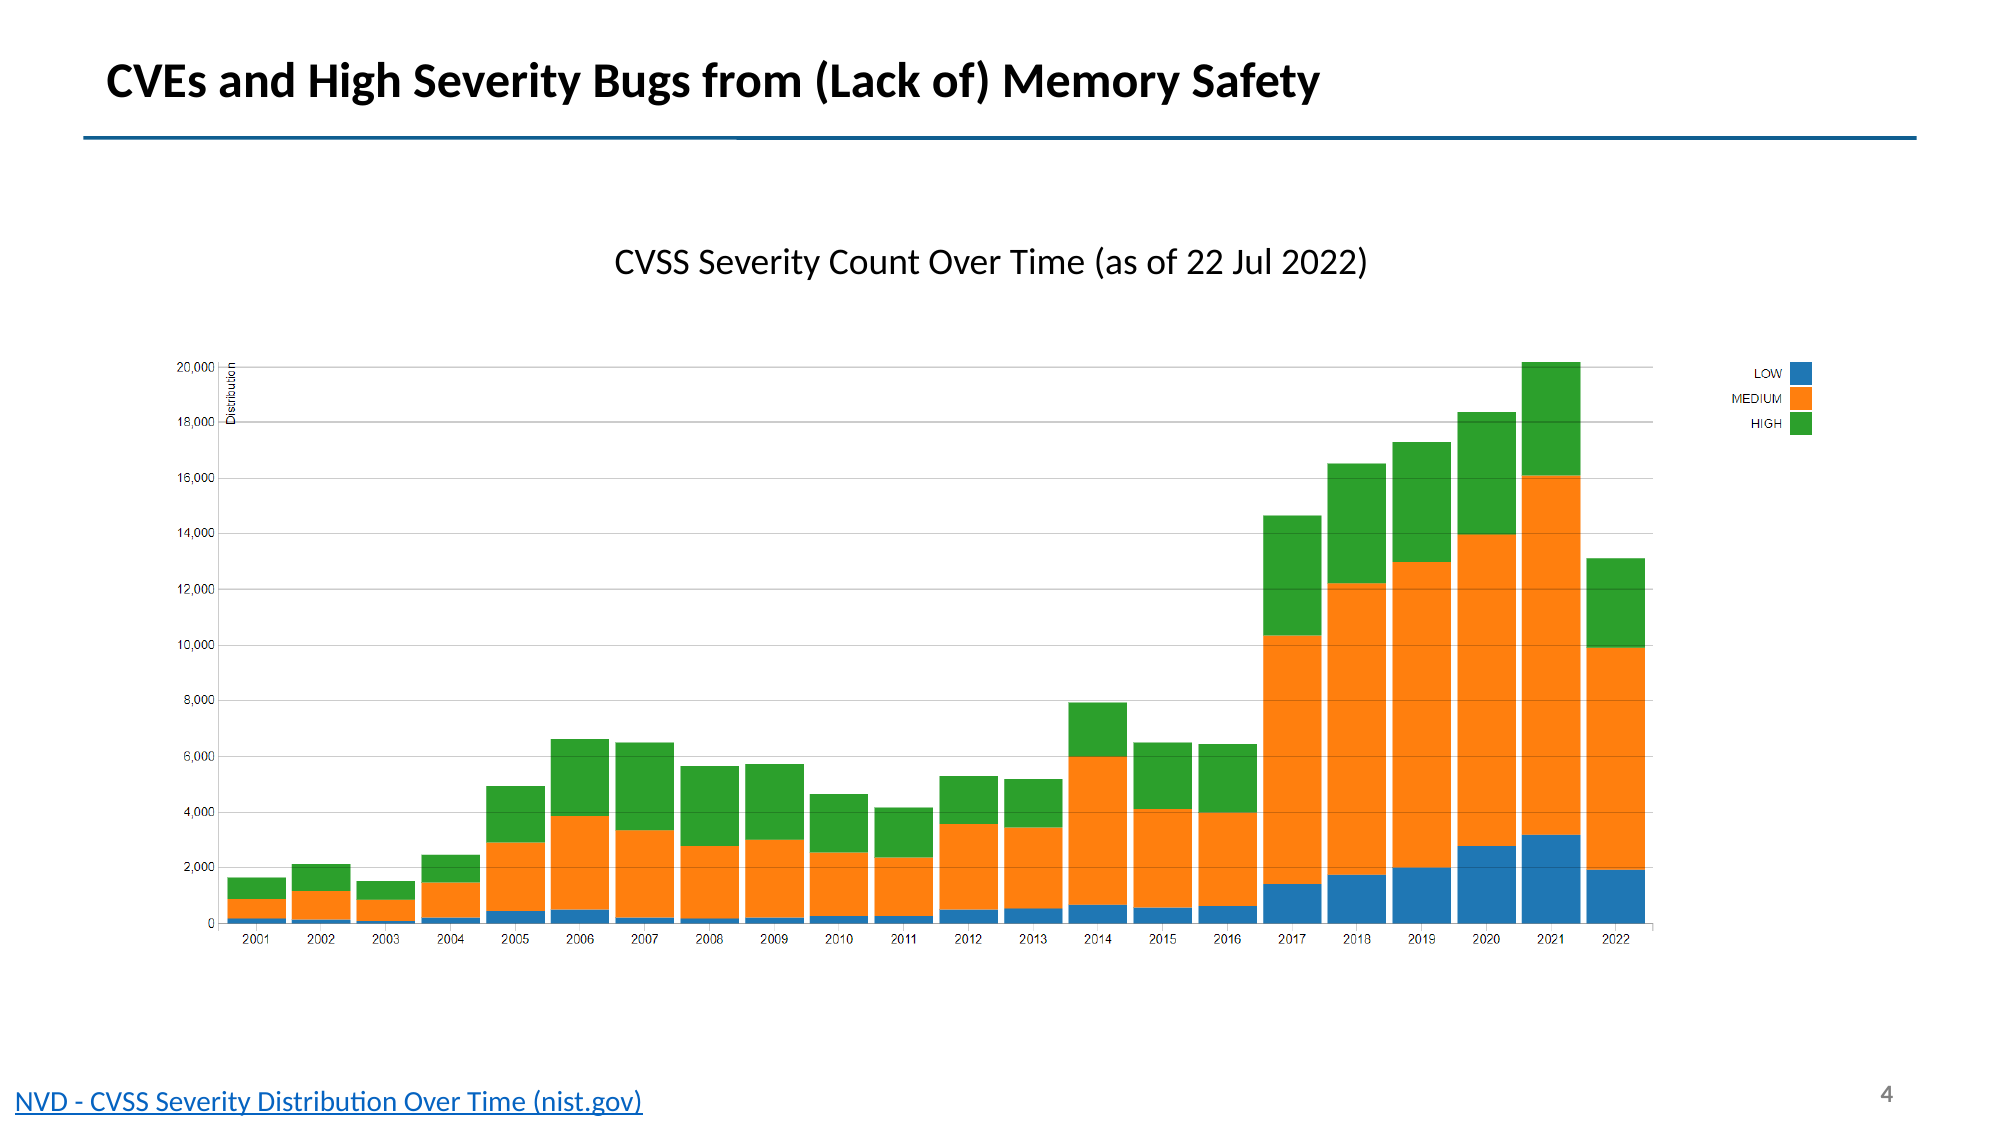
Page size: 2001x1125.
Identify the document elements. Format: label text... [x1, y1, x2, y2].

picture [150, 322, 1849, 978]
title CVEs and High Severity Bugs from (Lack of) Memory Safety [91, 31, 1909, 132]
text_box NVD - CVSS Severity Distribution Over Time (nist.gov) [0, 1074, 750, 1125]
slide_number 4 [1749, 1062, 1909, 1123]
text_box CVSS Severity Count Over Time (as of 22 Jul 2022) [599, 229, 1404, 290]
